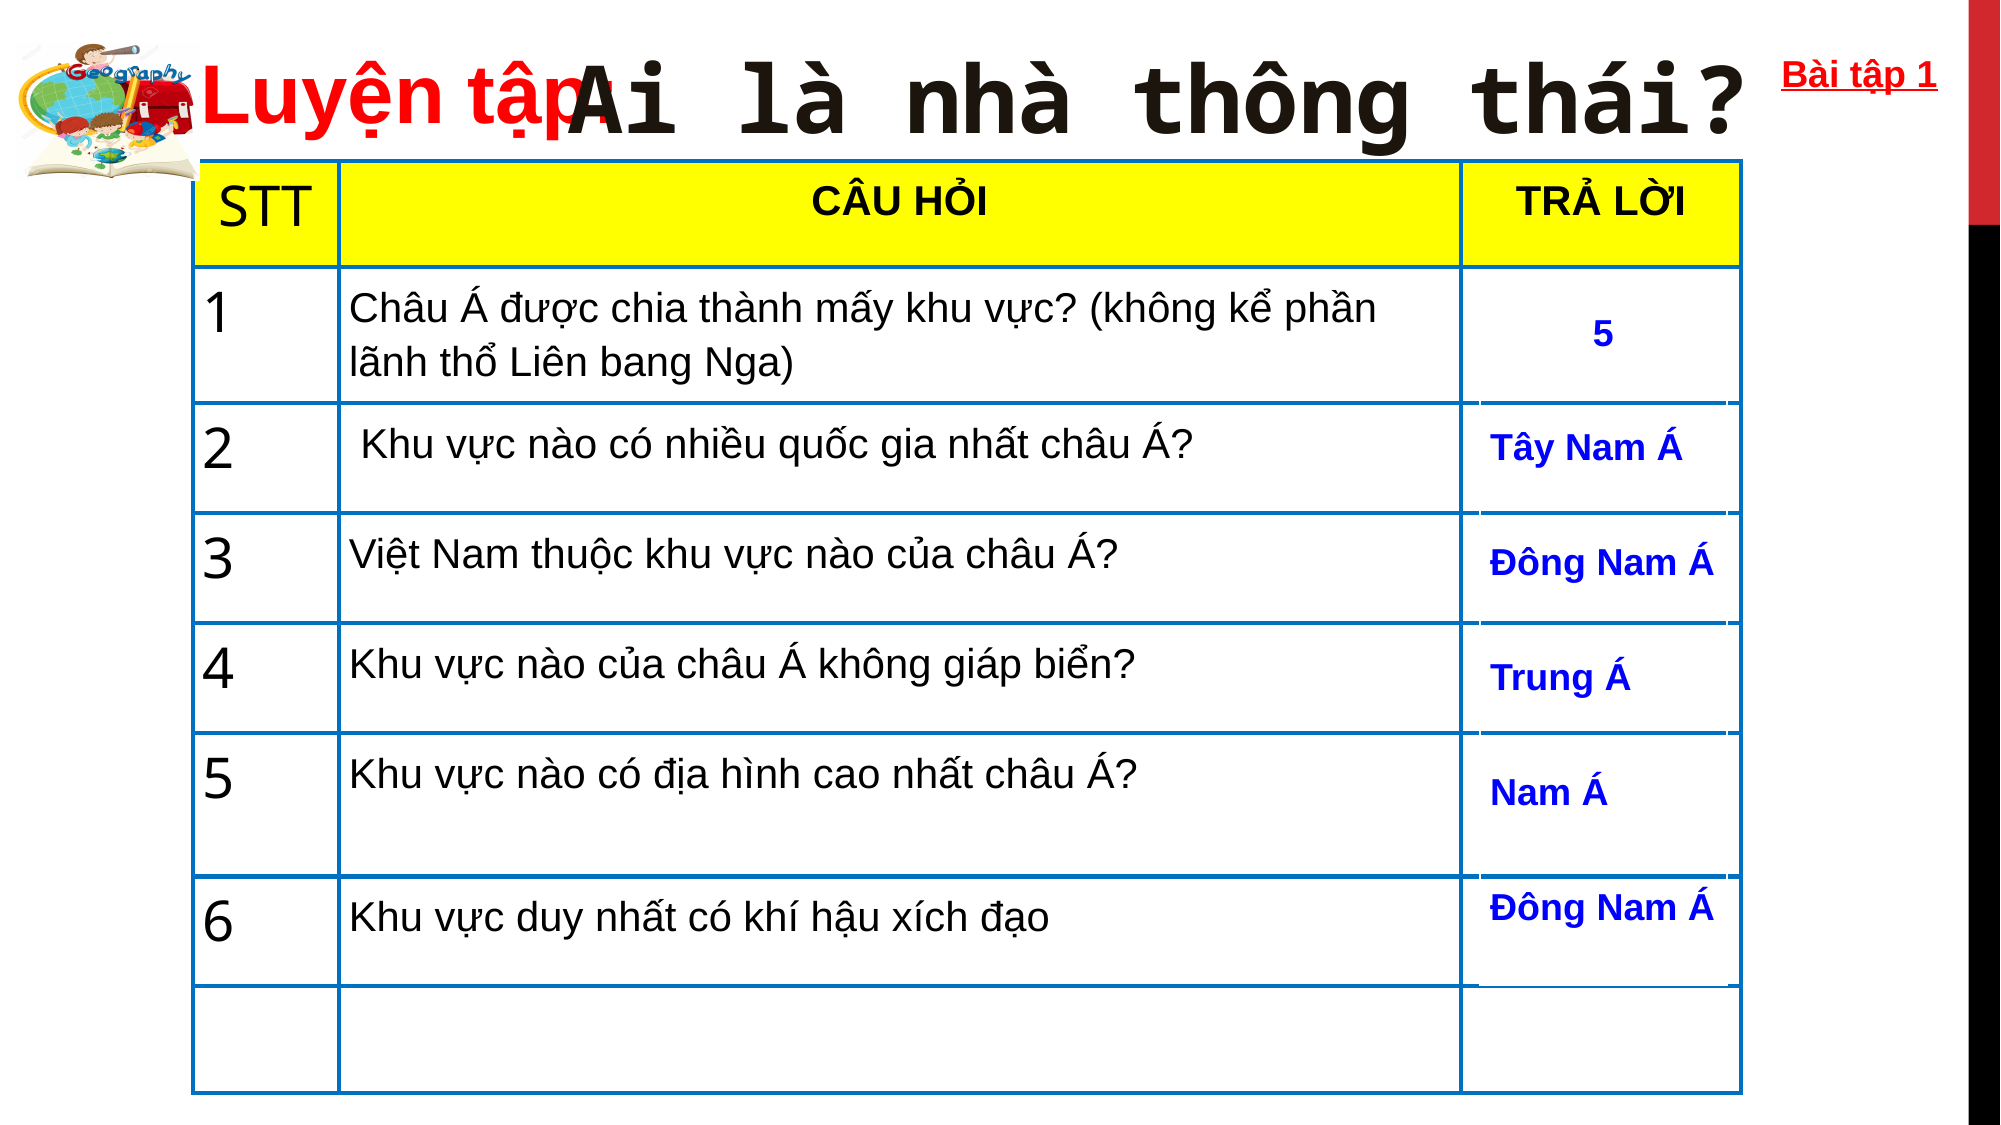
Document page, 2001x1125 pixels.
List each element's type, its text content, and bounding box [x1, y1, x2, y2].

table_cell Trung Á [1481, 641, 1726, 754]
table_cell Tây Nam Á [1481, 411, 1726, 524]
table_cell Nam Á [1481, 756, 1726, 869]
table_cell Khu vực nào có địa hình cao nhất châu Á? [341, 735, 1459, 874]
table_cell 2 [195, 405, 337, 511]
picture [15, 41, 200, 181]
table_cell [1728, 405, 1739, 511]
table_cell [1728, 515, 1739, 621]
table_cell Đông Nam Á [1481, 871, 1726, 984]
table_header 5 [1481, 296, 1726, 409]
text_box Ai là nhà thông thái? [552, 31, 1764, 160]
table_cell [1463, 988, 1739, 1091]
table_cell 5 [195, 735, 337, 874]
table_cell Việt Nam thuộc khu vực nào của châu Á? [341, 515, 1459, 621]
table_cell [1463, 405, 1479, 511]
table_cell [1728, 735, 1739, 874]
table_cell 3 [195, 515, 337, 621]
table_header TRẢ LỜI [1463, 163, 1739, 265]
table_cell [1463, 879, 1479, 984]
table_cell [1463, 515, 1479, 621]
table_cell Đông Nam Á [1481, 526, 1726, 639]
table_cell [1463, 735, 1479, 874]
table_cell [195, 988, 337, 1091]
text_box Bài tập 1 [1766, 42, 2000, 102]
table_cell Khu vực nào của châu Á không giáp biển? [341, 625, 1459, 731]
table_cell 6 [195, 879, 337, 984]
table_cell Châu Á được chia thành mấy khu vực? (không kể phần lãnh thổ Liên bang Nga) [341, 269, 1459, 401]
table_header STT [195, 163, 337, 265]
table_cell [1463, 625, 1479, 731]
table_cell [1728, 879, 1739, 984]
table_cell [341, 988, 1459, 1091]
table_cell [1728, 625, 1739, 731]
table_cell [1463, 269, 1739, 401]
table_cell Khu vực nào có nhiều quốc gia nhất châu Á? [341, 405, 1459, 511]
text_box Luyện tập: [168, 32, 552, 148]
table_cell 4 [195, 625, 337, 731]
table_header CÂU HỎI [341, 163, 1459, 265]
table_cell Khu vực duy nhất có khí hậu xích đạo [341, 879, 1459, 984]
table_cell 1 [195, 269, 337, 401]
